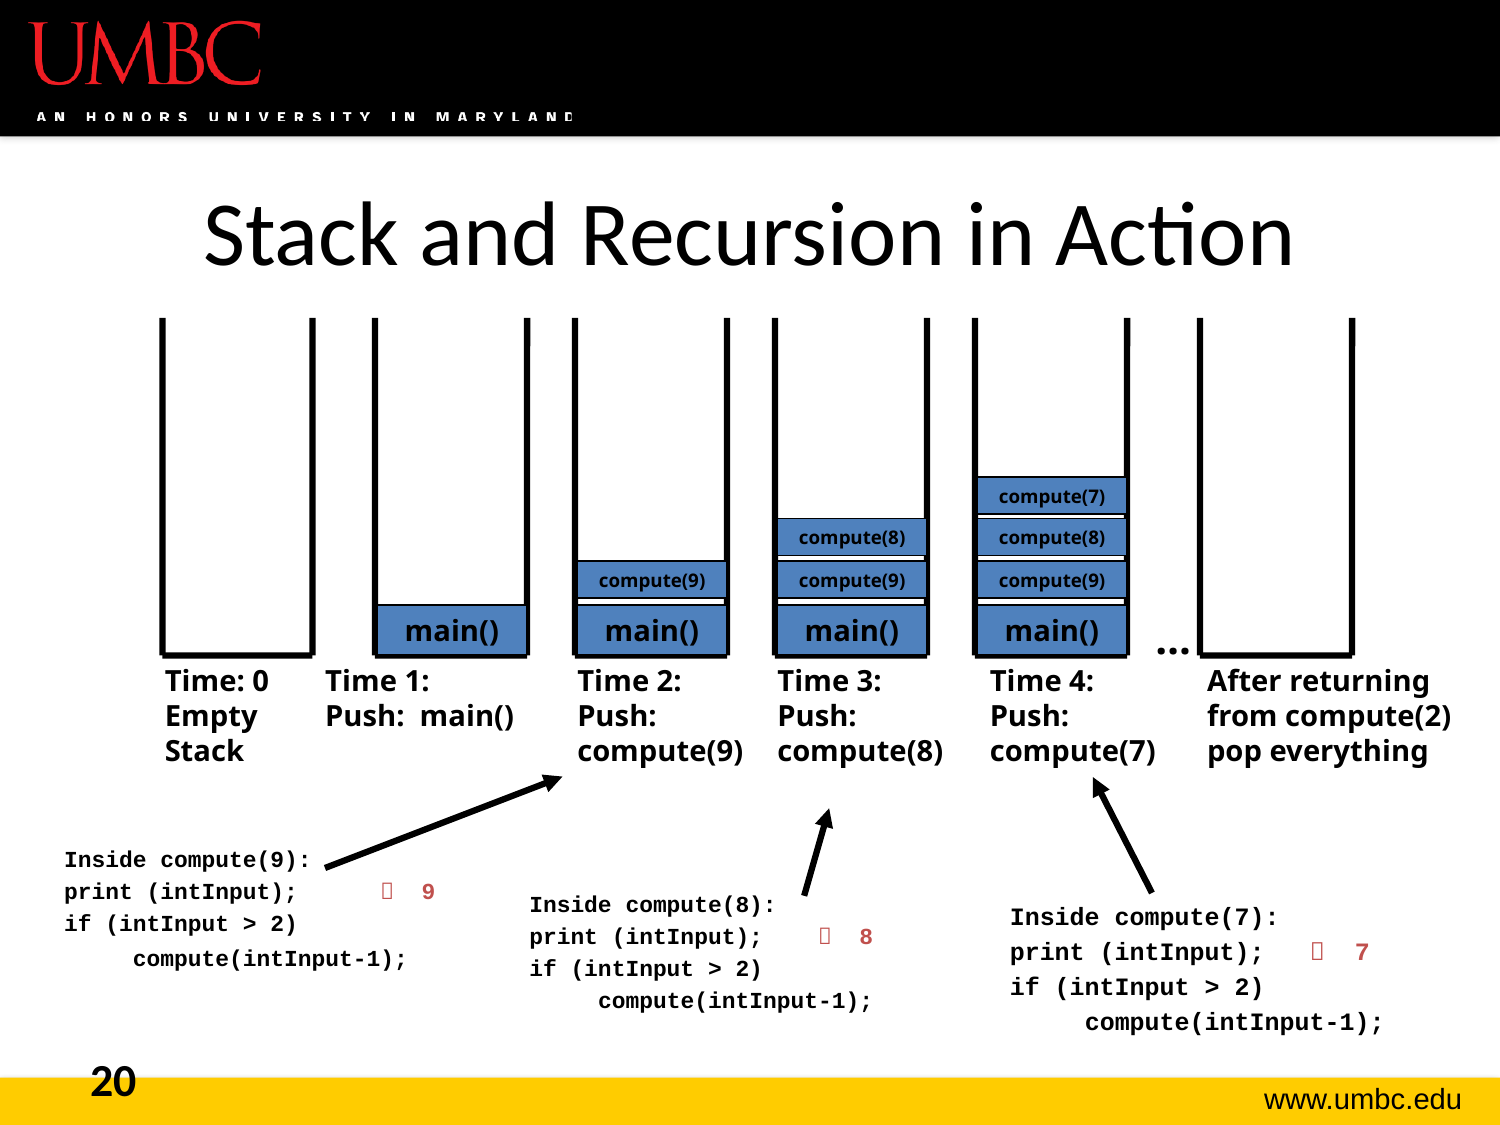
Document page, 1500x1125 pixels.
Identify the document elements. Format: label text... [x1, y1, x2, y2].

text_box Inside compute(9): print (intInput);  9 if (intInput > 2) compute(intInput-1); [49, 836, 474, 1024]
text_box After returning from compute(2) pop everything [1192, 655, 1467, 775]
slide_number 20 [75, 1042, 425, 1103]
text_box Inside compute(8): print (intInput);  8 if (intInput > 2) compute(intInput-1); [514, 882, 940, 1049]
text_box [974, 317, 1128, 656]
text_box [774, 317, 928, 656]
text_box [324, 775, 563, 869]
text_box Time 3: Push: compute(8) [762, 655, 974, 775]
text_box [162, 317, 313, 656]
text_box [804, 808, 832, 896]
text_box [374, 317, 528, 656]
text_box Inside compute(7): print (intInput);  7 if (intInput > 2) compute(intInput-1); [995, 892, 1413, 1043]
text_box … [1140, 605, 1207, 671]
text_box Time 2: Push: compute(9) [562, 655, 762, 775]
title Stack and Recursion in Action [75, 135, 1425, 323]
text_box Time 1: Push: main() [310, 655, 530, 741]
text_box [1092, 777, 1153, 894]
text_box Time: 0 Empty Stack [150, 655, 325, 775]
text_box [574, 317, 728, 656]
text_box Time 4: Push: compute(7) [974, 655, 1188, 775]
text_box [1199, 317, 1353, 656]
